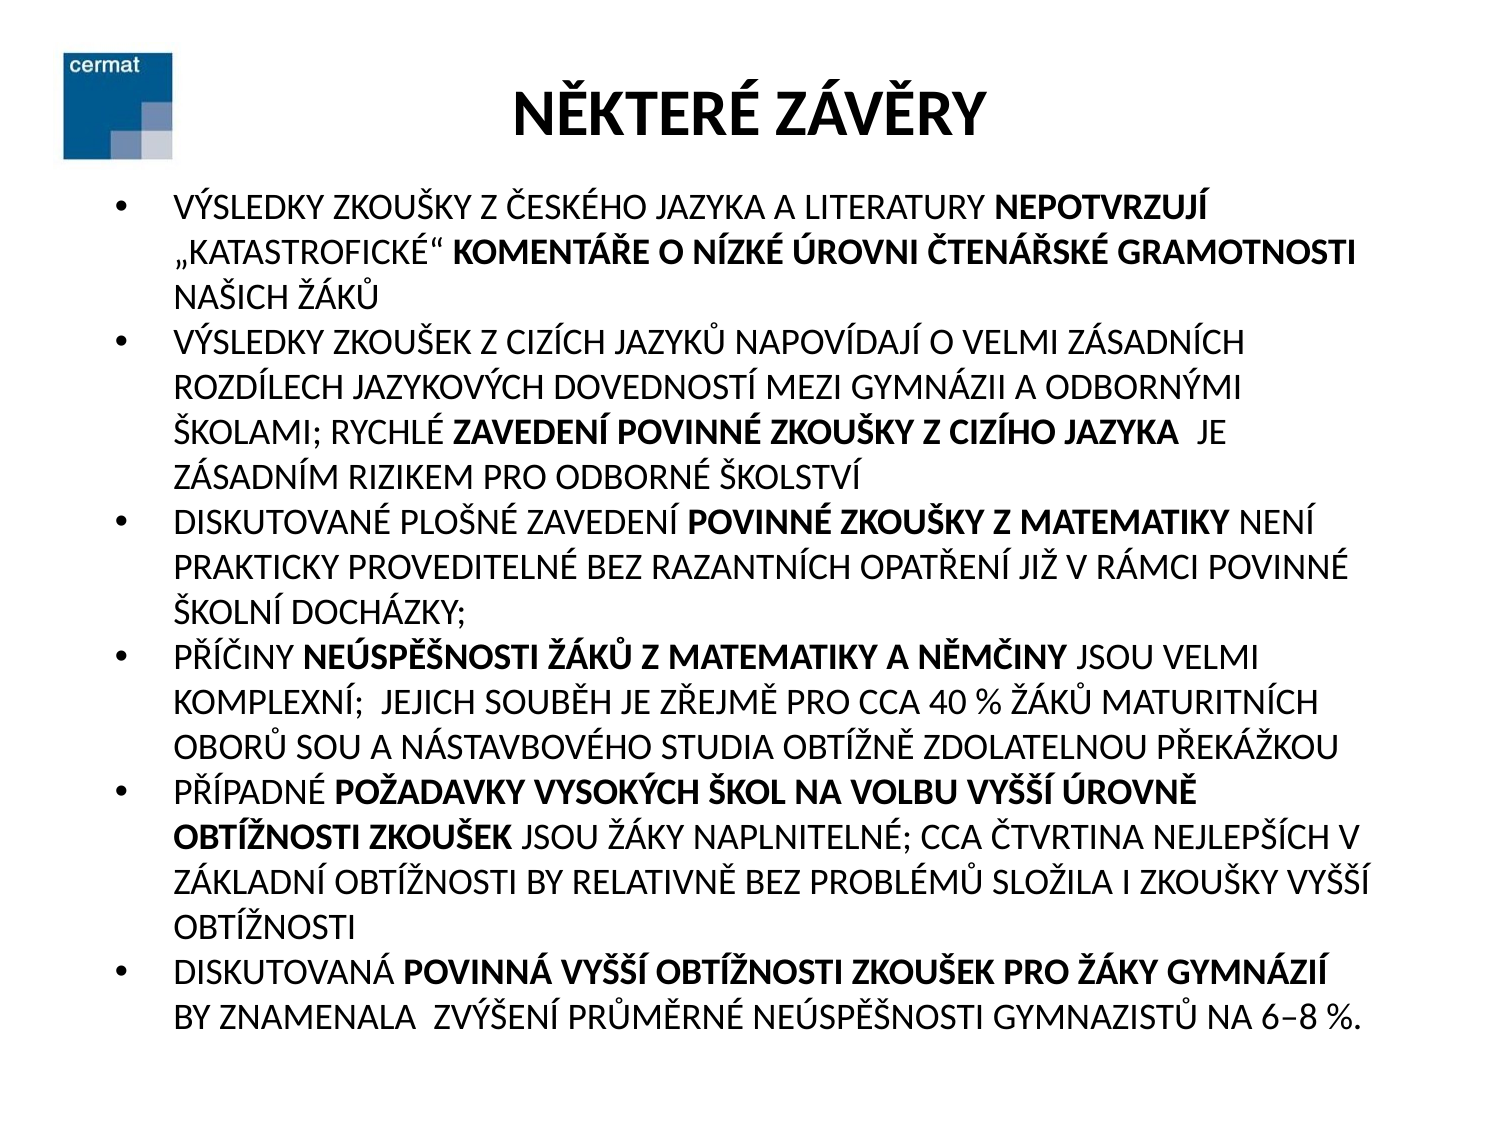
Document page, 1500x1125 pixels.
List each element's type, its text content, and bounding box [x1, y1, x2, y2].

title NĚKTERÉ ZÁVĚRY [186, 45, 1425, 173]
picture [52, 42, 184, 170]
text_box VÝSLEDKY ZKOUŠKY Z ČESKÉHO JAZYKA A LITERATURY NEPOTVRZUJÍ „KATASTROFICKÉ“ KOMENTÁŘE O NÍZKÉ ÚROVNI ČTENÁŘSKÉ GRAMOTNOSTI NAŠICH ŽÁKŮ VÝSLEDKY ZKOUŠEK Z CIZÍCH JAZYKŮ NAPOVÍDAJÍ O VELMI ZÁSADNÍCH ROZDÍLECH JAZYKOVÝCH DOVEDNOSTÍ MEZI GYMNÁZII A ODBORNÝMI ŠKOLAMI; RYCHLÉ ZAVEDENÍ POVINNÉ ZKOUŠKY Z CIZÍHO JAZYKA JE ZÁSADNÍM RIZIKEM PRO ODBORNÉ ŠKOLSTVÍ DISKUTOVANÉ PLOŠNÉ ZAVEDENÍ POVINNÉ ZKOUŠKY Z MATEMATIKY NENÍ PRAKTICKY PROVEDITELNÉ BEZ RAZANTNÍCH OPATŘENÍ JIŽ V RÁMCI POVINNÉ ŠKOLNÍ DOCHÁZKY; PŘÍČINY NEÚSPĚŠNOSTI ŽÁKŮ Z MATEMATIKY A NĚMČINY JSOU VELMI KOMPLEXNÍ; JEJICH SOUBĚH JE ZŘEJMĚ PRO CCA 40 % ŽÁKŮ MATURITNÍCH OBORŮ SOU A NÁSTAVBOVÉHO STUDIA OBTÍŽNĚ ZDOLATELNOU PŘEKÁŽKOU PŘÍPADNÉ POŽADAVKY VYSOKÝCH ŠKOL NA VOLBU VYŠŠÍ ÚROVNĚ OBTÍŽNOSTI ZKOUŠEK JSOU ŽÁKY NAPLNITELNÉ; CCA ČTVRTINA NEJLEPŠÍCH V ZÁKLADNÍ OBTÍŽNOSTI BY RELATIVNĚ BEZ PROBLÉMŮ SLOŽILA I ZKOUŠKY VYŠŠÍ OBTÍŽNOSTI DISKUTOVANÁ POVINNÁ VYŠŠÍ OBTÍŽNOSTI ZKOUŠEK PRO ŽÁKY GYMNÁZIÍ BY ZNAMENALA ZVÝŠENÍ PRŮMĚRNÉ NEÚSPĚŠNOSTI GYMNAZISTŮ NA 6–8 %. [100, 148, 1388, 1045]
